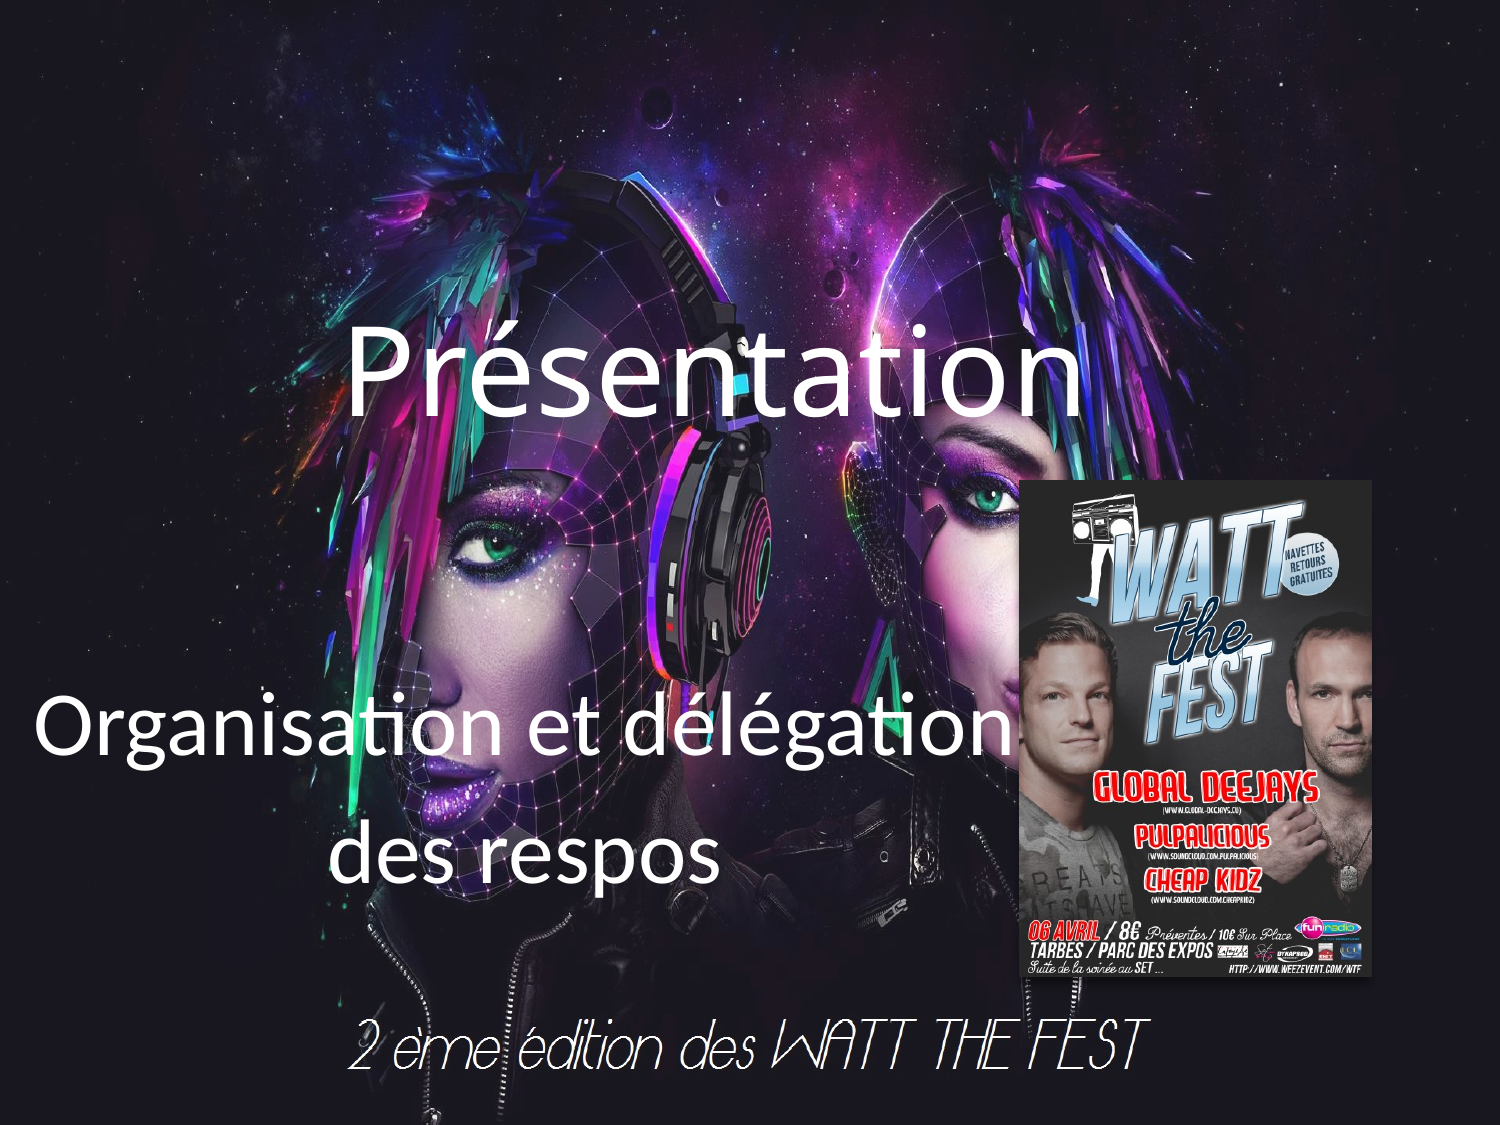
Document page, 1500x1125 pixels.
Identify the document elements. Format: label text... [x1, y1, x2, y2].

picture [1019, 480, 1372, 979]
subtitle Organisation et délégation des respos [0, 656, 1014, 944]
title Présentation [93, 246, 1369, 488]
